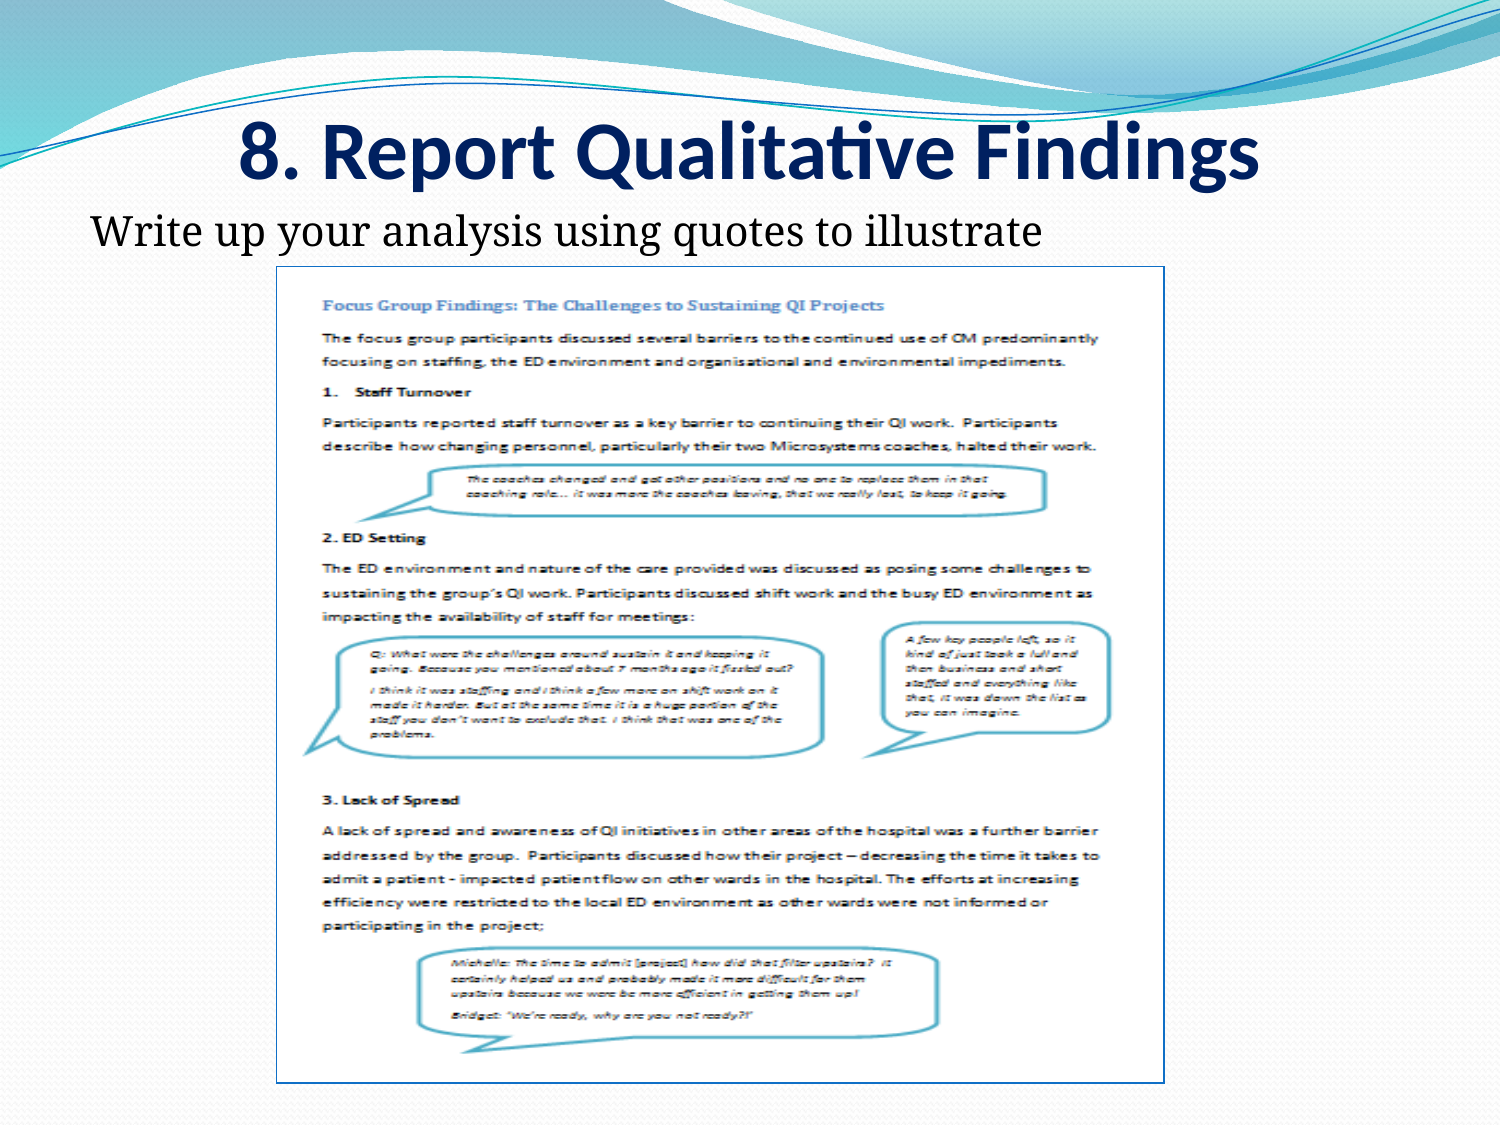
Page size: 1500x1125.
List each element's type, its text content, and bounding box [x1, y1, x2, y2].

list Write up your analysis using quotes to illustrate [75, 197, 1425, 1094]
picture [277, 266, 1164, 1083]
text_box 8. Report Qualitative Findings [74, 54, 1425, 197]
